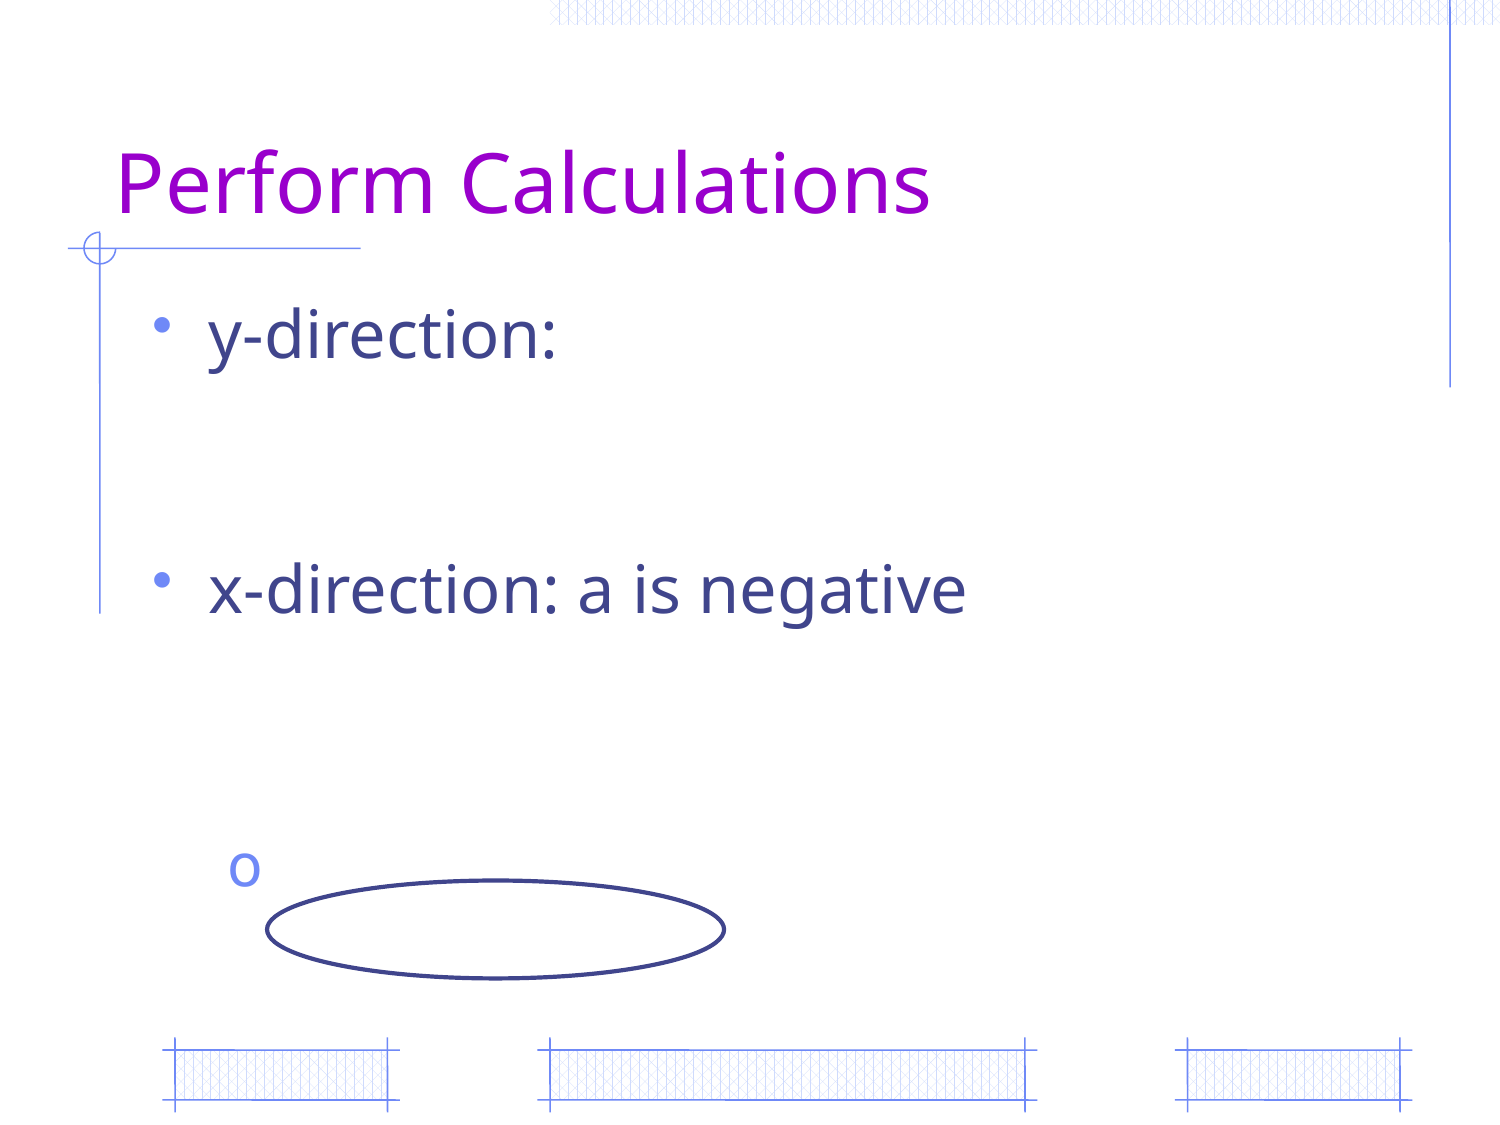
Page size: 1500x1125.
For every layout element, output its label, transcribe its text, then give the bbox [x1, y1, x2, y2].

title Perform Calculations [99, 50, 1375, 238]
text_box [267, 880, 725, 979]
